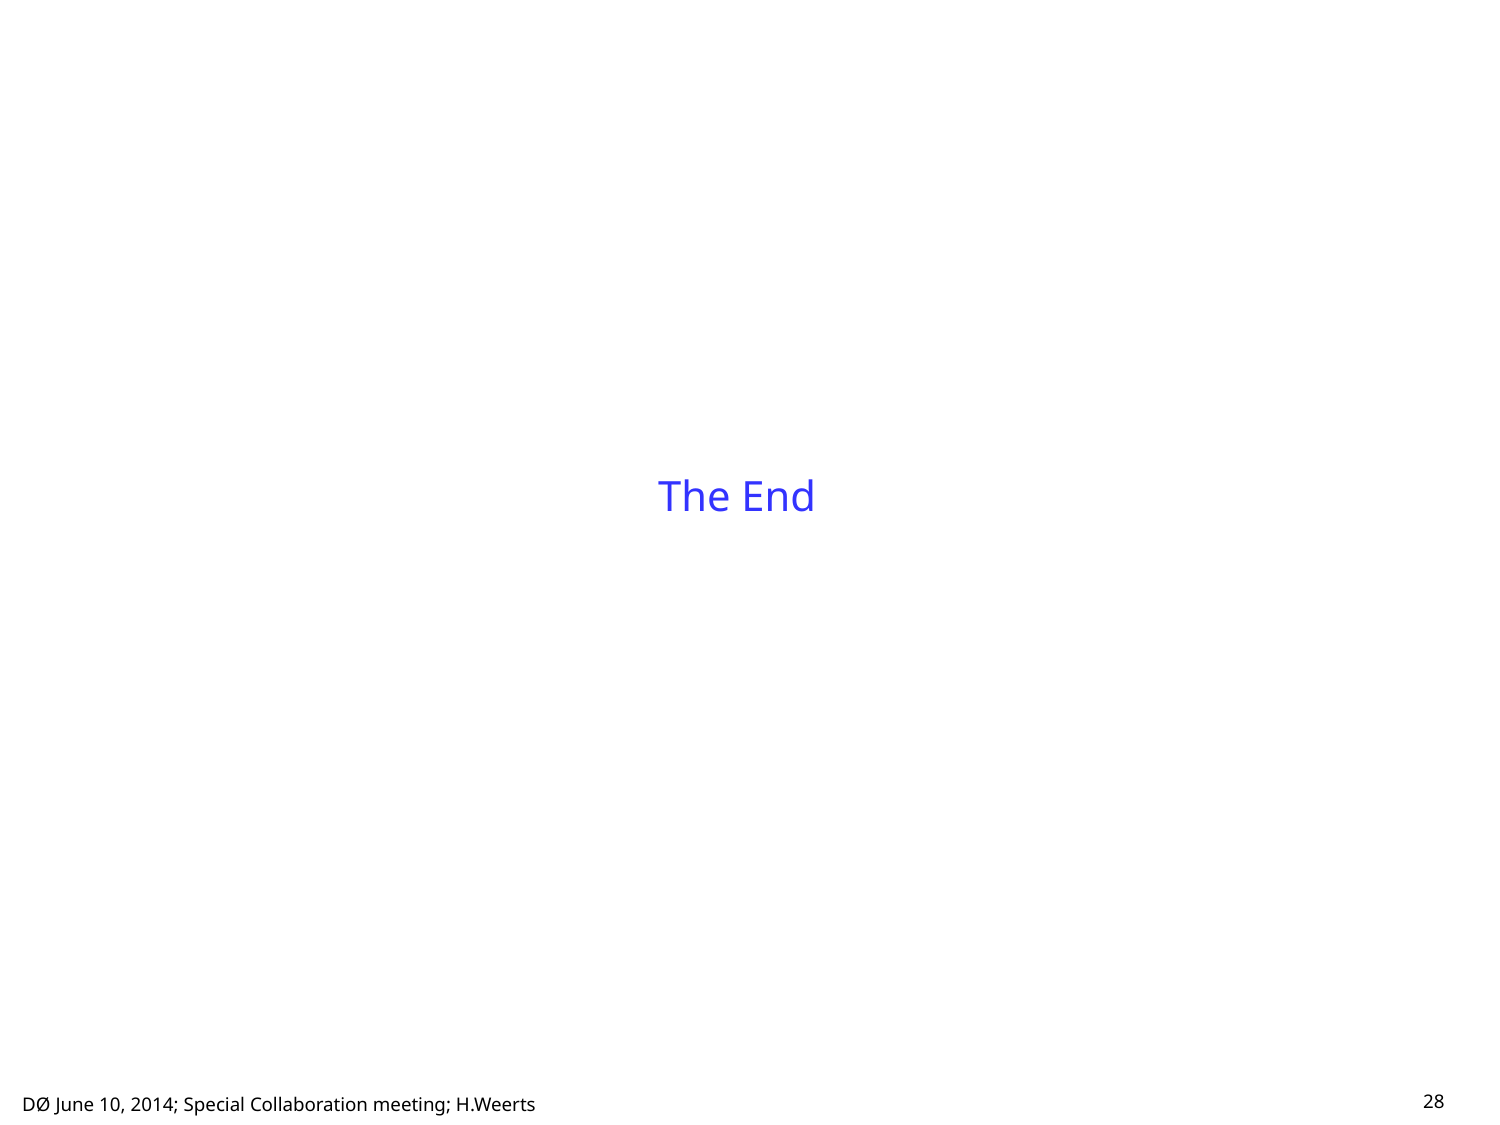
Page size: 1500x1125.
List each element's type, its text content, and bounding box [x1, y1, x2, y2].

text_box The End [643, 462, 831, 528]
